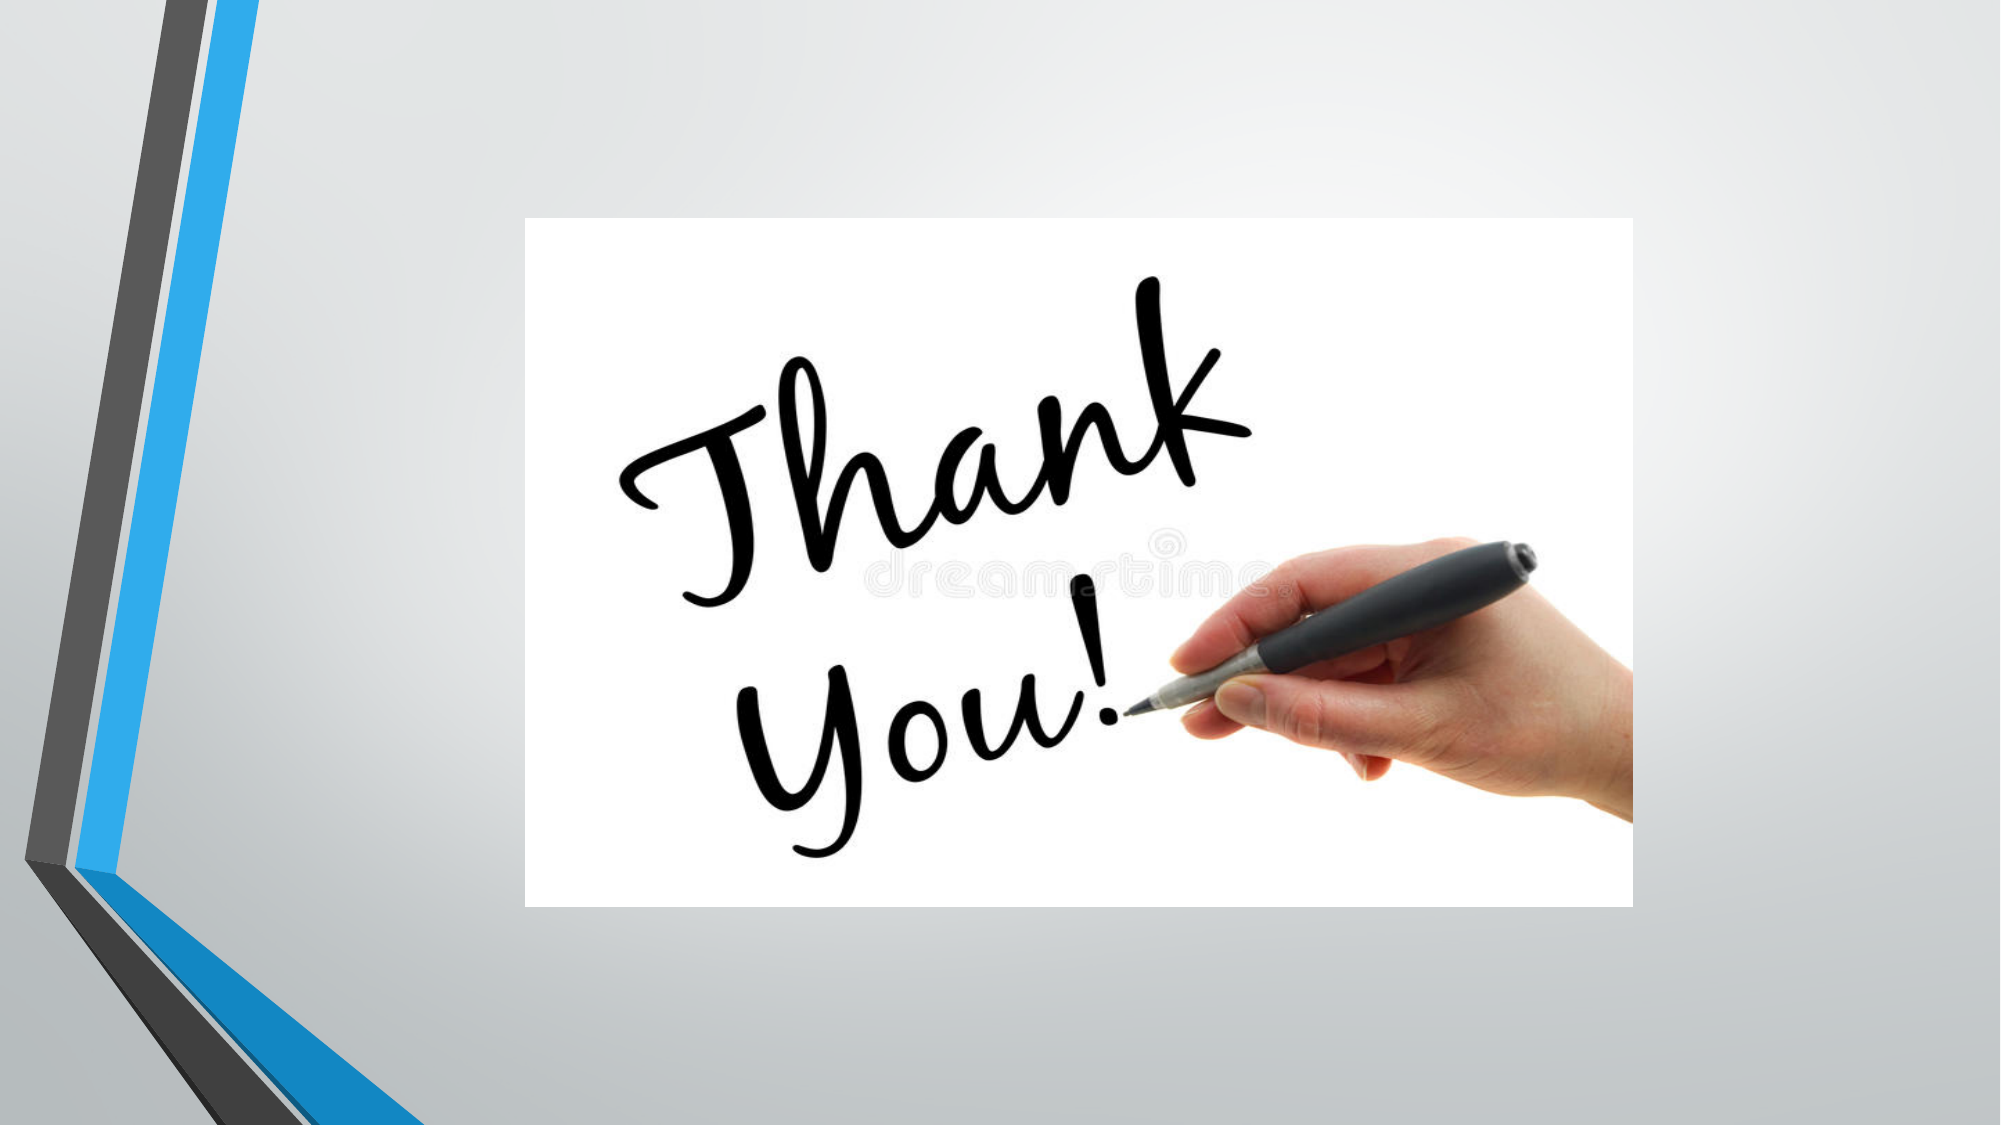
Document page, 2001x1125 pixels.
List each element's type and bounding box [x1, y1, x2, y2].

picture [525, 218, 1634, 907]
